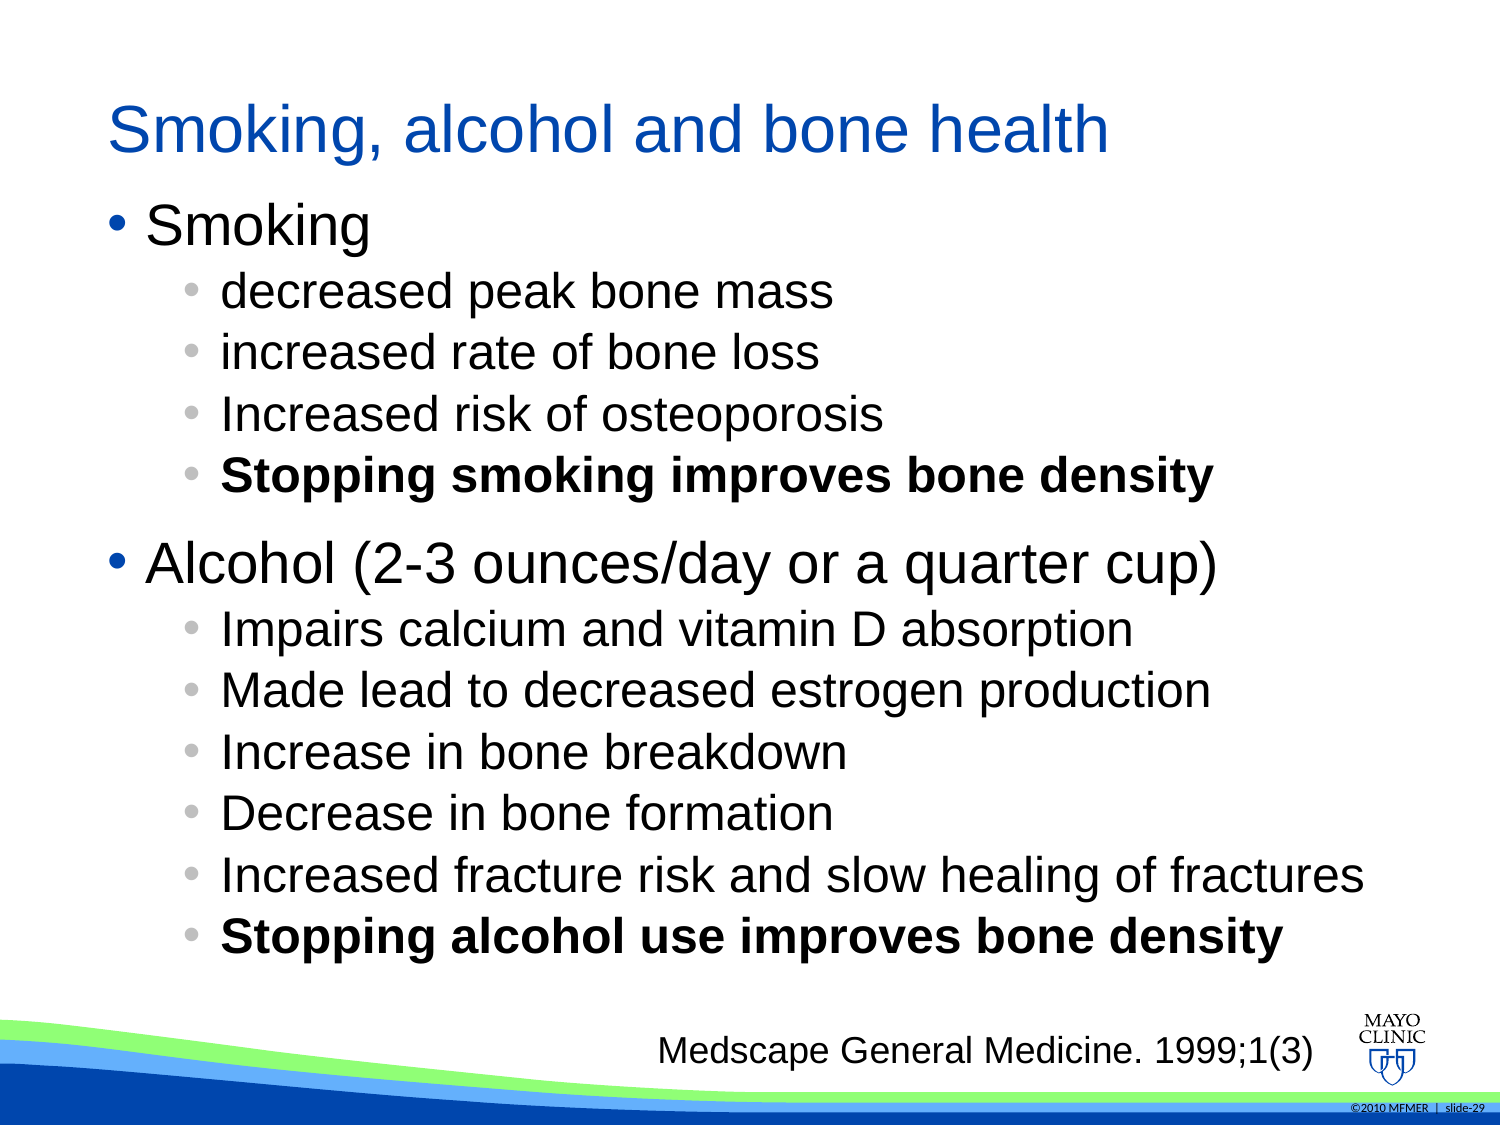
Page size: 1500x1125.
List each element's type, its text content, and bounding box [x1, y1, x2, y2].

text_box Medscape General Medicine. 1999;1(3) [642, 1018, 1340, 1078]
slide_number ©2010 MFMER | slide-29 [1149, 1092, 1500, 1123]
title Smoking, alcohol and bone health [107, 86, 1393, 175]
list Smoking decreased peak bone mass increased rate of bone loss Increased risk of osteoporosis Stopping smoking improves bone density Alcohol (2-3 ounces/day or a quarter cup) Impairs calcium and vitamin D absorption Made lead to decreased estrogen production Increase in bone breakdown Decrease in bone formation Increased fracture risk and slow healing of fractures Stopping alcohol use improves bone density [107, 187, 1393, 1002]
